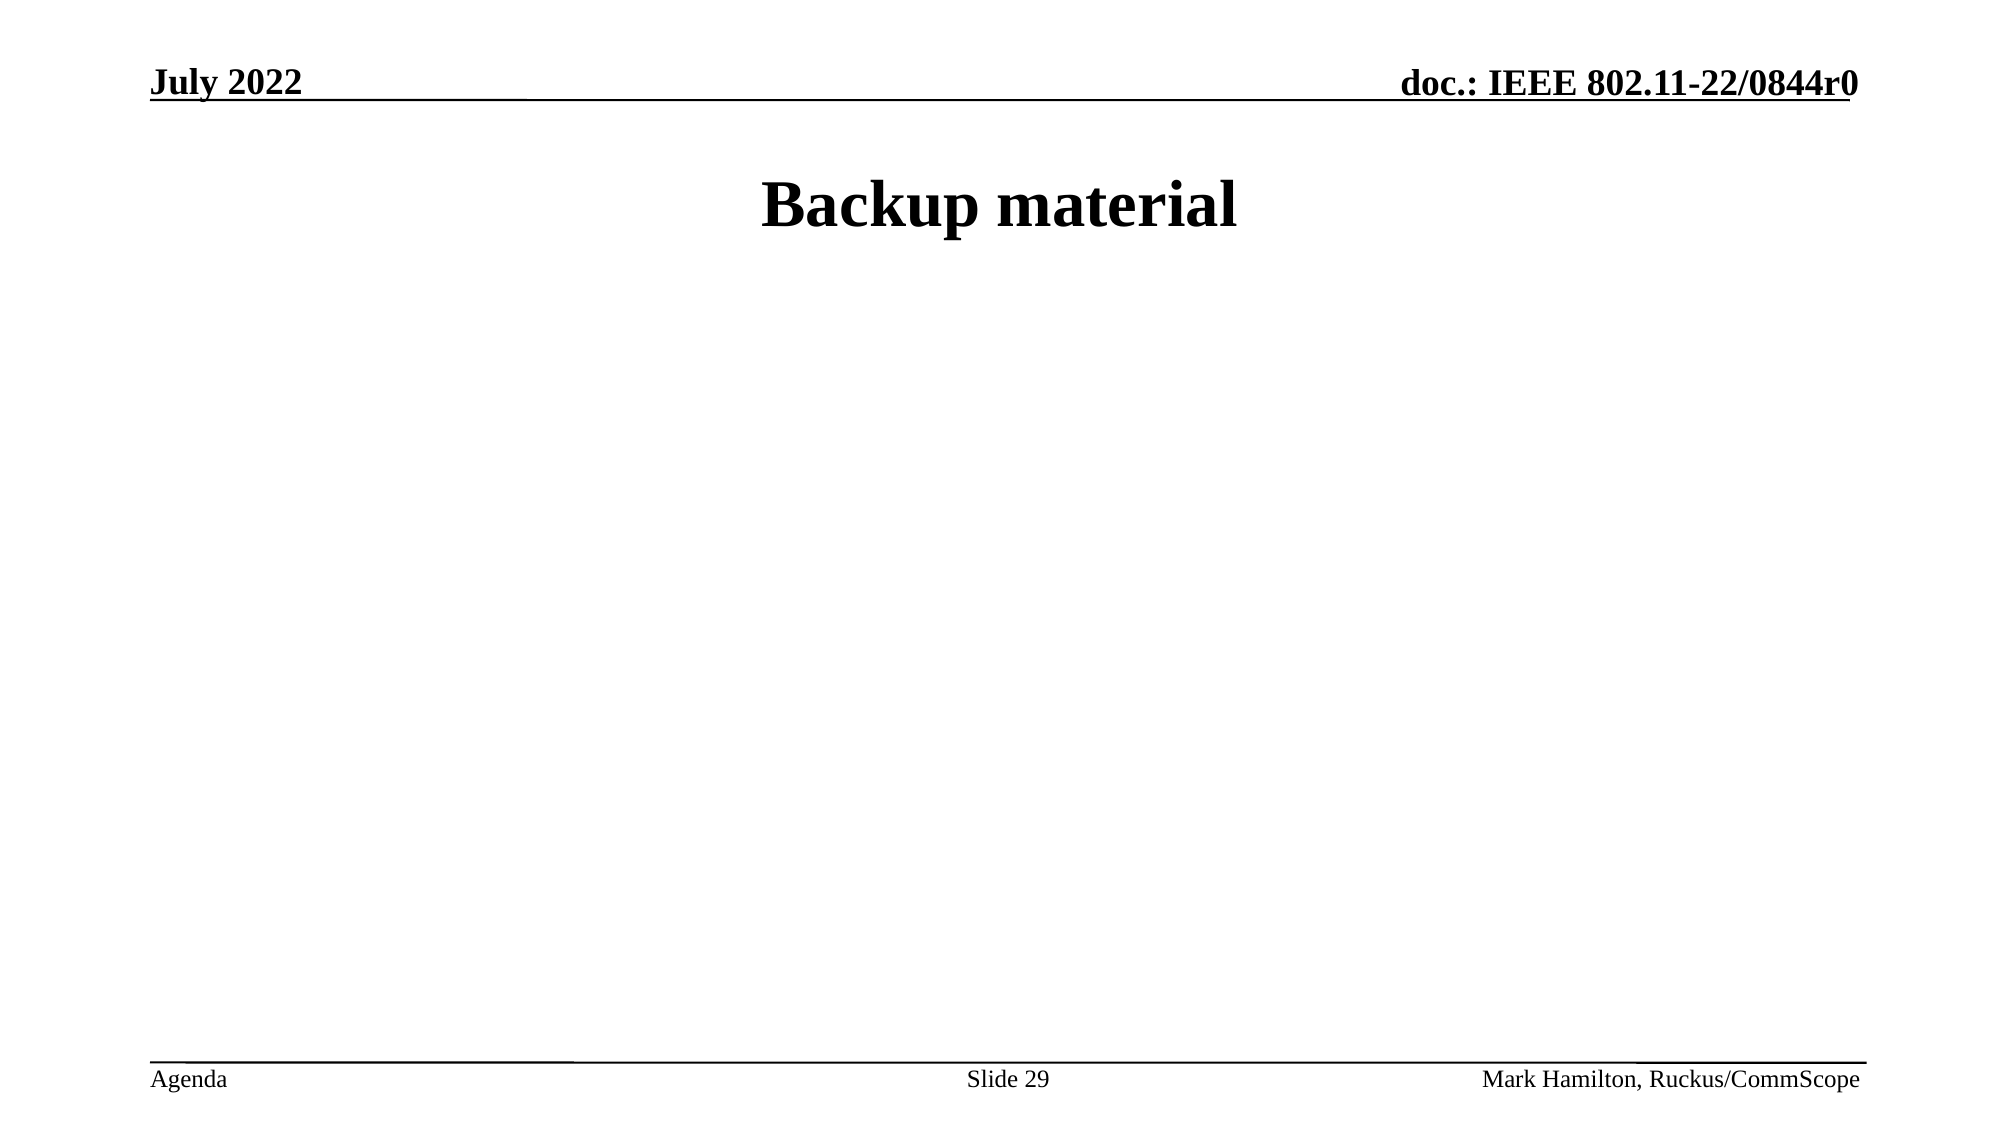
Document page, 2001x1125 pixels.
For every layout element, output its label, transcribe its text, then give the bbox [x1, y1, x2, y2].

slide_number Slide 29 [950, 1061, 1067, 1123]
title Backup material [149, 112, 1850, 288]
